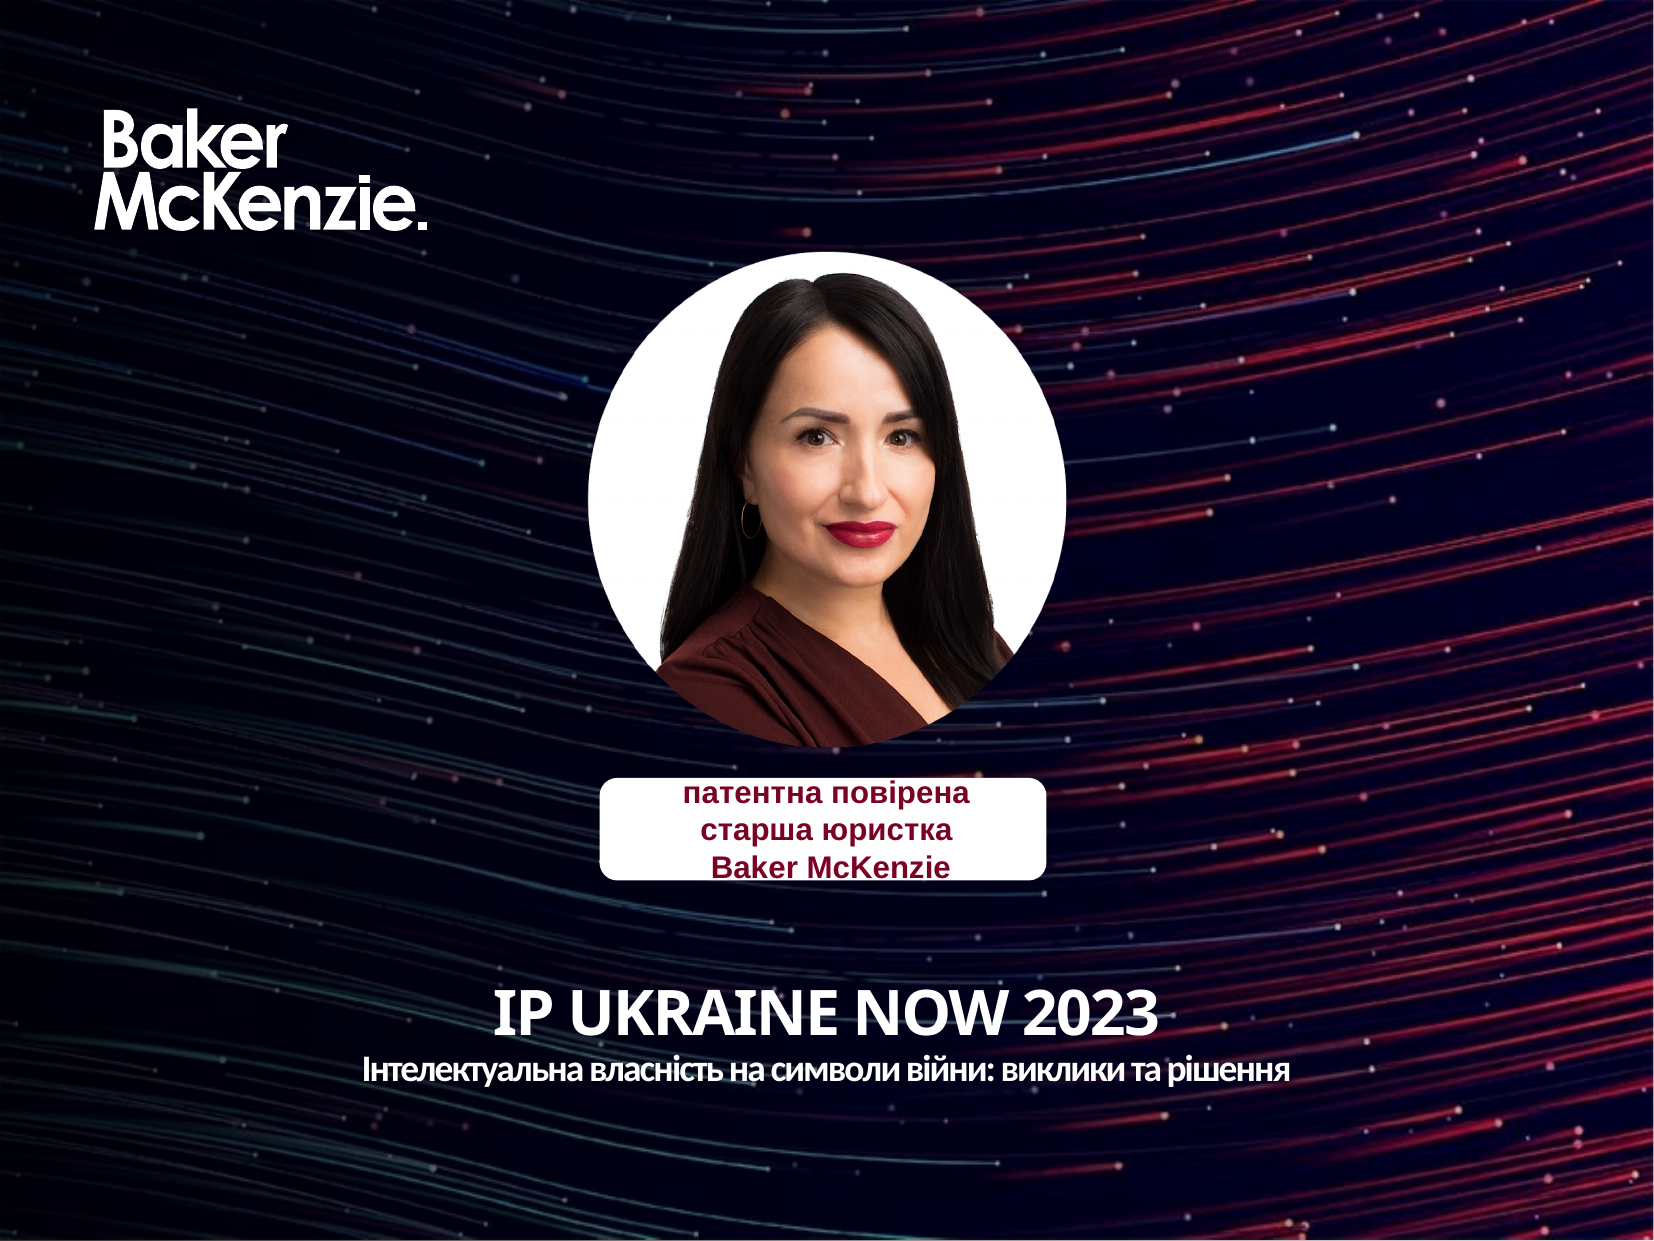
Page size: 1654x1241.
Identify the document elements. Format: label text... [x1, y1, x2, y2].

text_box патентна повірена старша юристка Baker McKenzie [399, 764, 1255, 892]
picture [0, 0, 1654, 1240]
title IP UKRAINE NOW 2023 Інтелектуальна власність на символи війни: виклики та рішення [82, 862, 1572, 1090]
